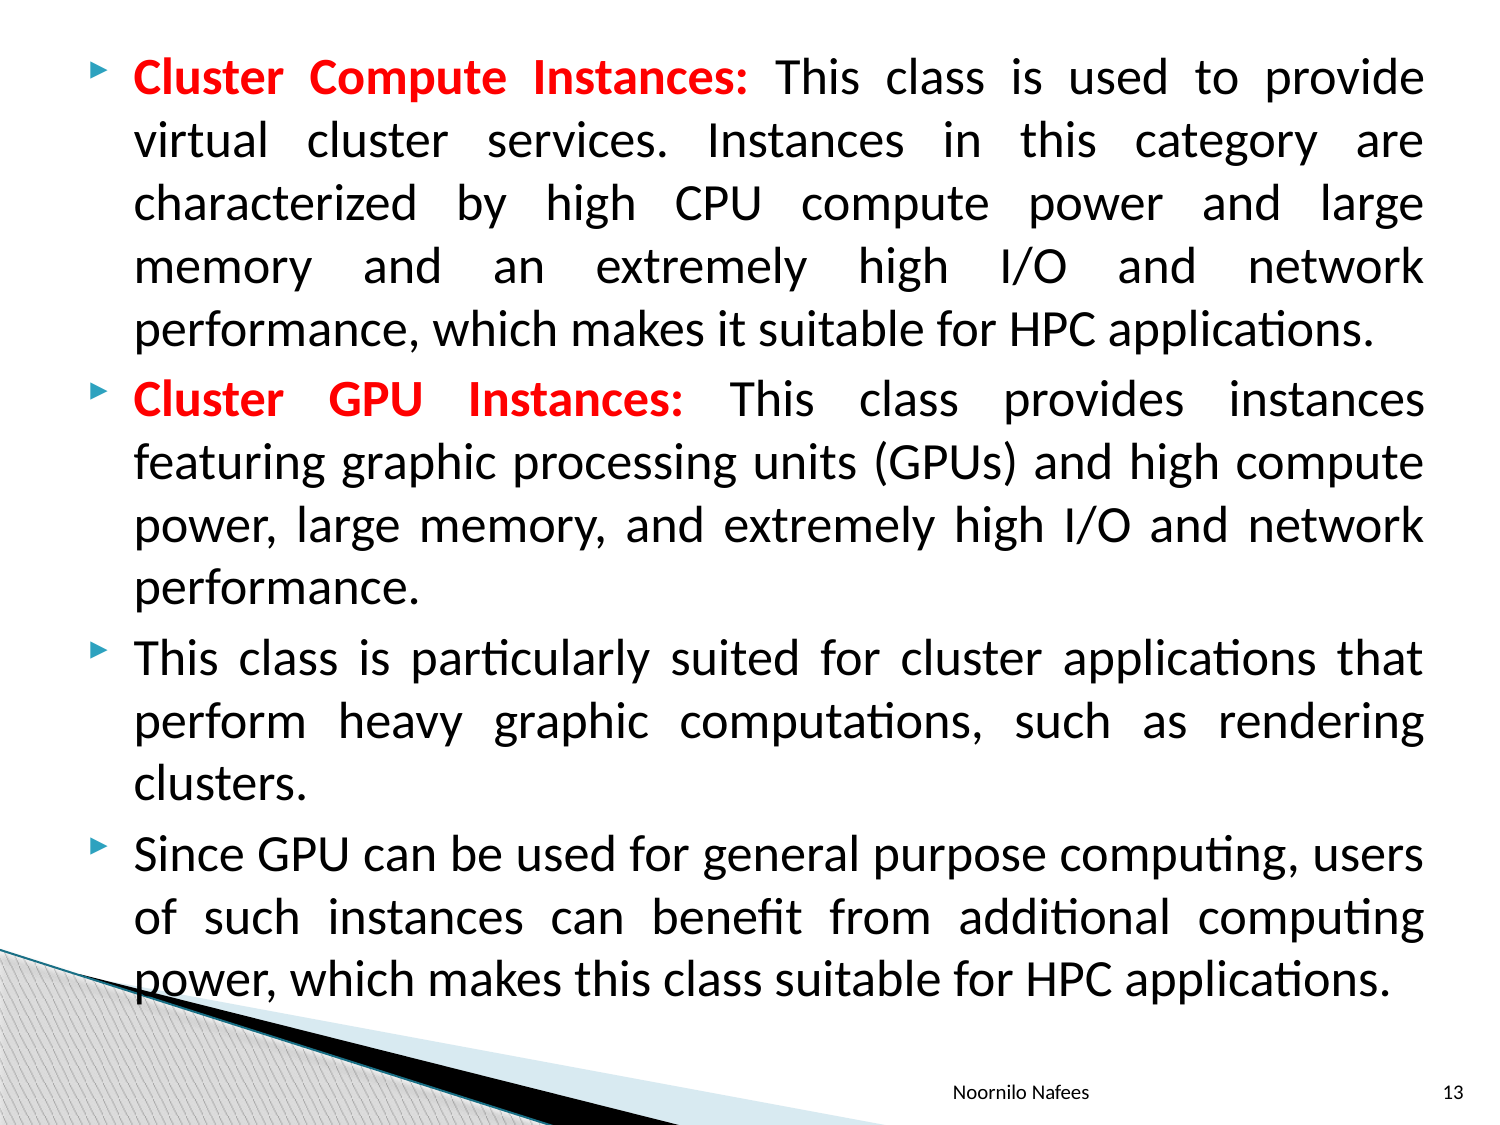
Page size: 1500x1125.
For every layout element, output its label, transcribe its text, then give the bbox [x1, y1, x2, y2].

slide_number 13 [1418, 1051, 1479, 1112]
footer Noornilo Nafees [718, 1051, 1105, 1112]
list Cluster Compute Instances: This class is used to provide virtual cluster services. Instances in this category are characterized by high CPU compute power and large memory and an extremely high I/O and network performance, which makes it suitable for HPC applications. Cluster GPU Instances: This class provides instances featuring graphic processing units (GPUs) and high compute power, large memory, and extremely high I/O and network performance. This class is particularly suited for cluster applications that perform heavy graphic computations, such as rendering clusters. Since GPU can be used for general purpose computing, users of such instances can benefit from additional computing power, which makes this class suitable for HPC applications. [58, 35, 1442, 1067]
